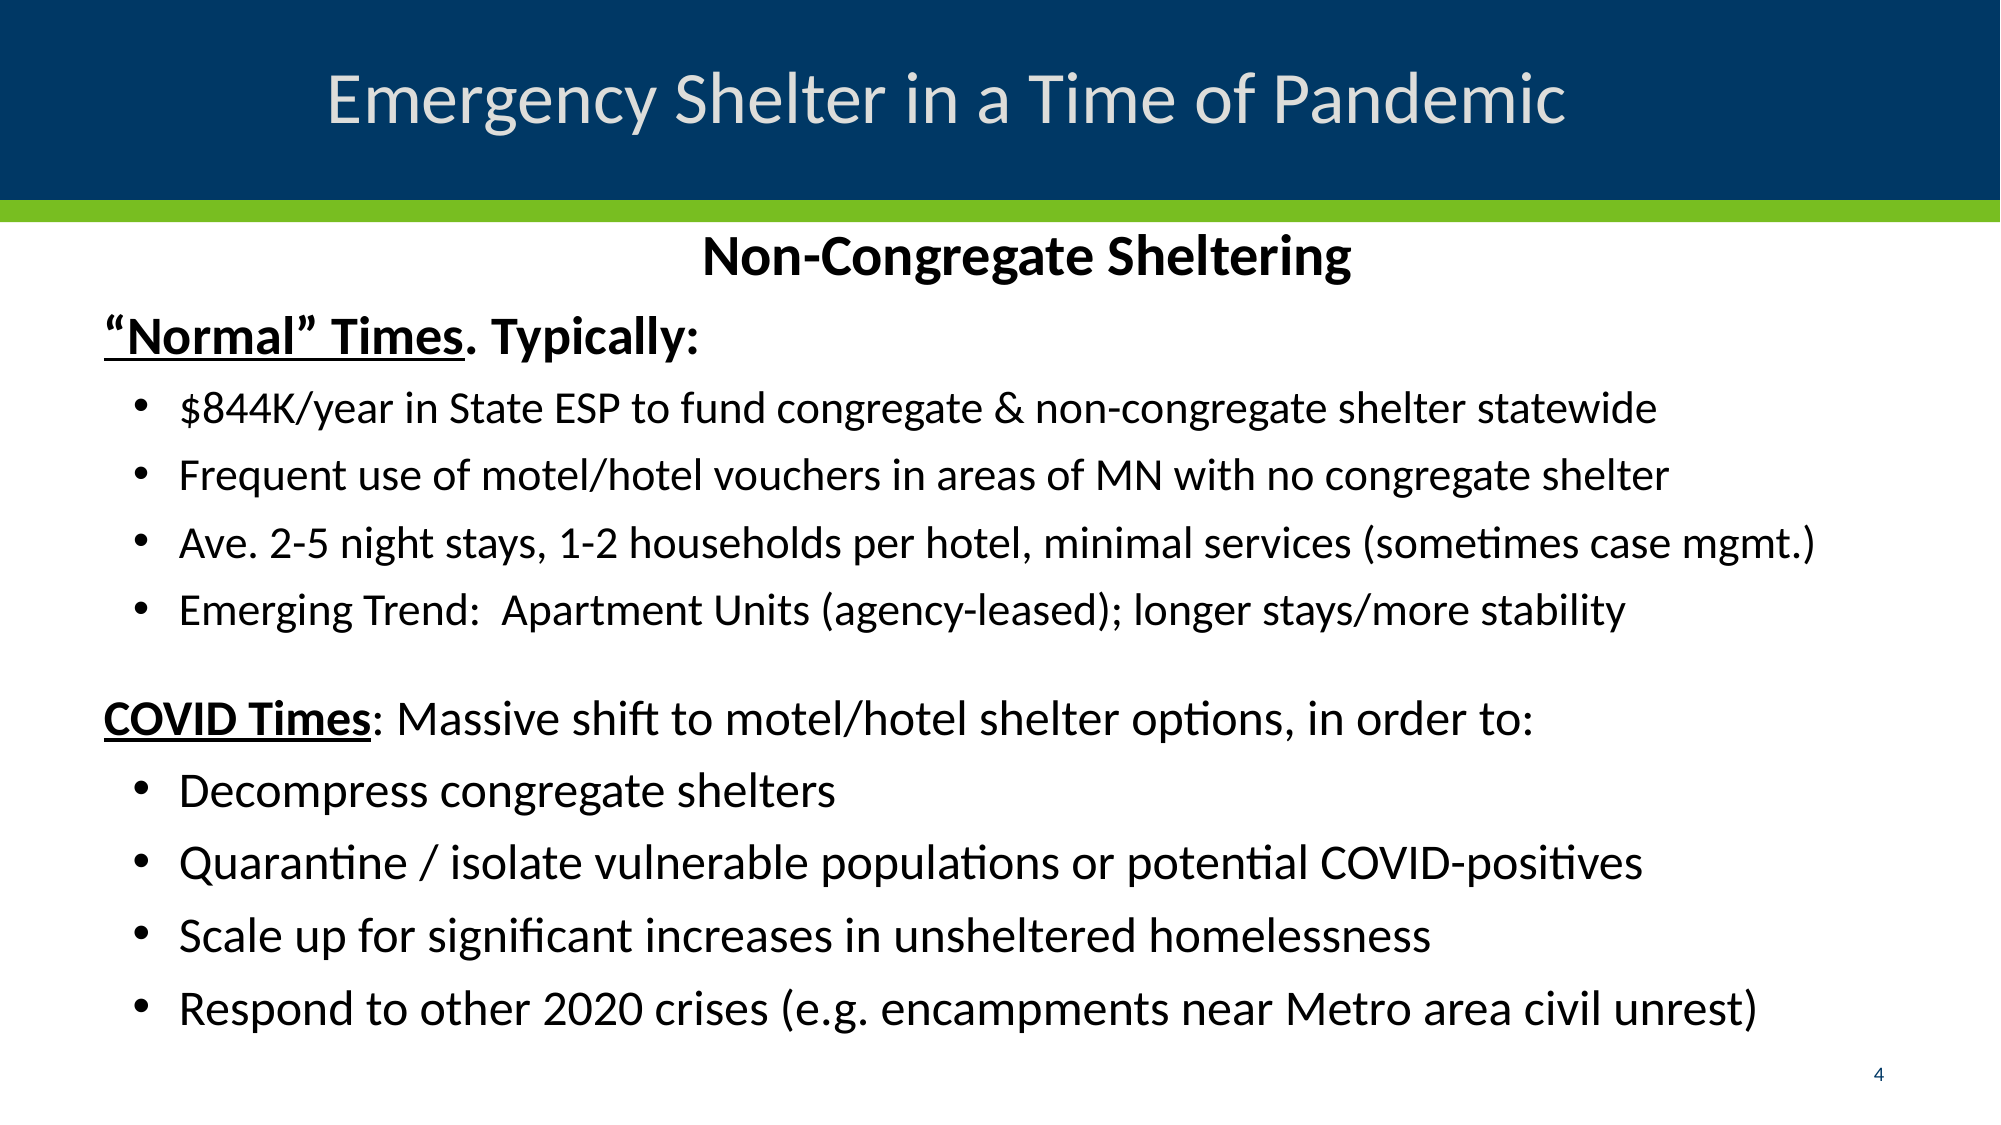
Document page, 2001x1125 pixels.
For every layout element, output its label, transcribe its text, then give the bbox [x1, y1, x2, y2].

title Emergency Shelter in a Time of Pandemic [0, 0, 1896, 199]
slide_number 4 [1670, 1043, 1900, 1104]
text_box Non-Congregate Sheltering “Normal” Times. Typically: $844K/year in State ESP to fund congregate & non-congregate shelter statewide Frequent use of motel/hotel vouchers in areas of MN with no congregate shelter Ave. 2-5 night stays, 1-2 households per hotel, minimal services (sometimes case mgmt.) Emerging Trend: Apartment Units (agency-leased); longer stays/more stability COVID Times: Massive shift to motel/hotel shelter options, in order to: Decompress congregate shelters Quarantine / isolate vulnerable populations or potential COVID-positives Scale up for significant increases in unsheltered homelessness Respond to other 2020 crises (e.g. encampments near Metro area civil unrest) [88, 210, 1966, 1043]
